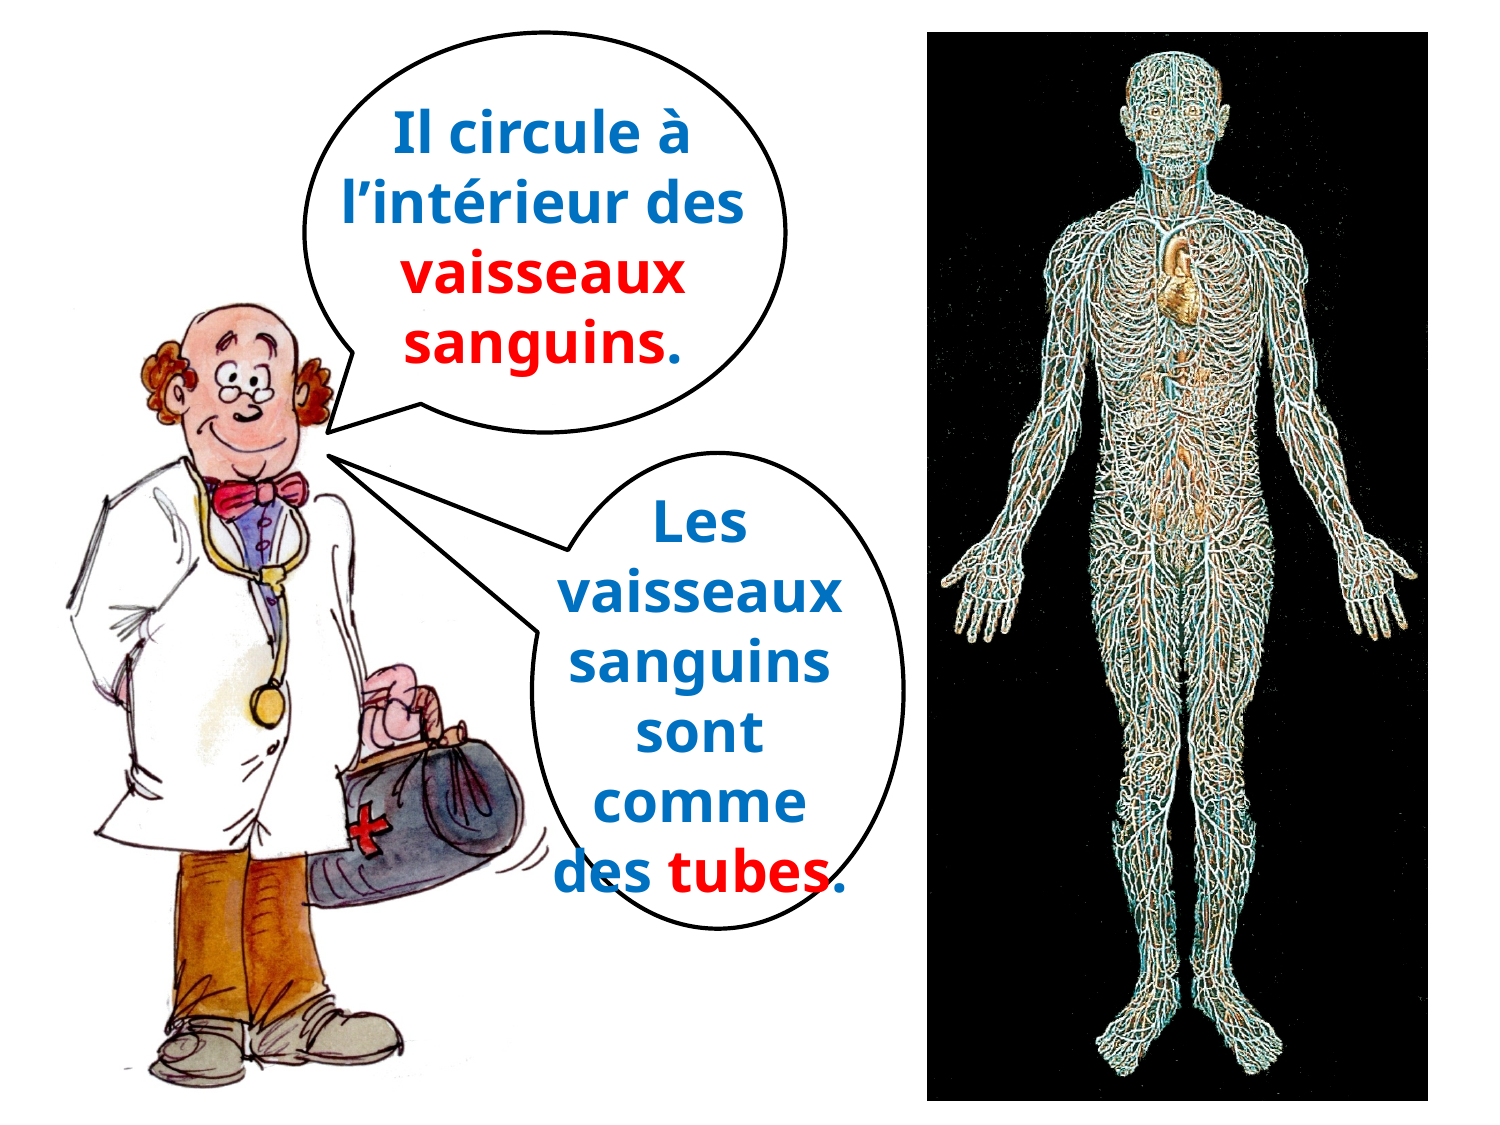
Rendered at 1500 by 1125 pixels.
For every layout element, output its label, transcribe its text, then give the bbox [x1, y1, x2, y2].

text_box [869, 548, 906, 834]
text_box Les vaisseaux sanguins sont comme des tubes. [560, 477, 869, 912]
text_box [644, 912, 791, 931]
text_box Il circule à l’intérieur des vaisseaux sanguins. [277, 87, 809, 383]
picture [926, 32, 1428, 1101]
text_box [560, 383, 707, 435]
text_box [376, 30, 714, 87]
text_box [632, 450, 804, 477]
picture [52, 290, 556, 1101]
